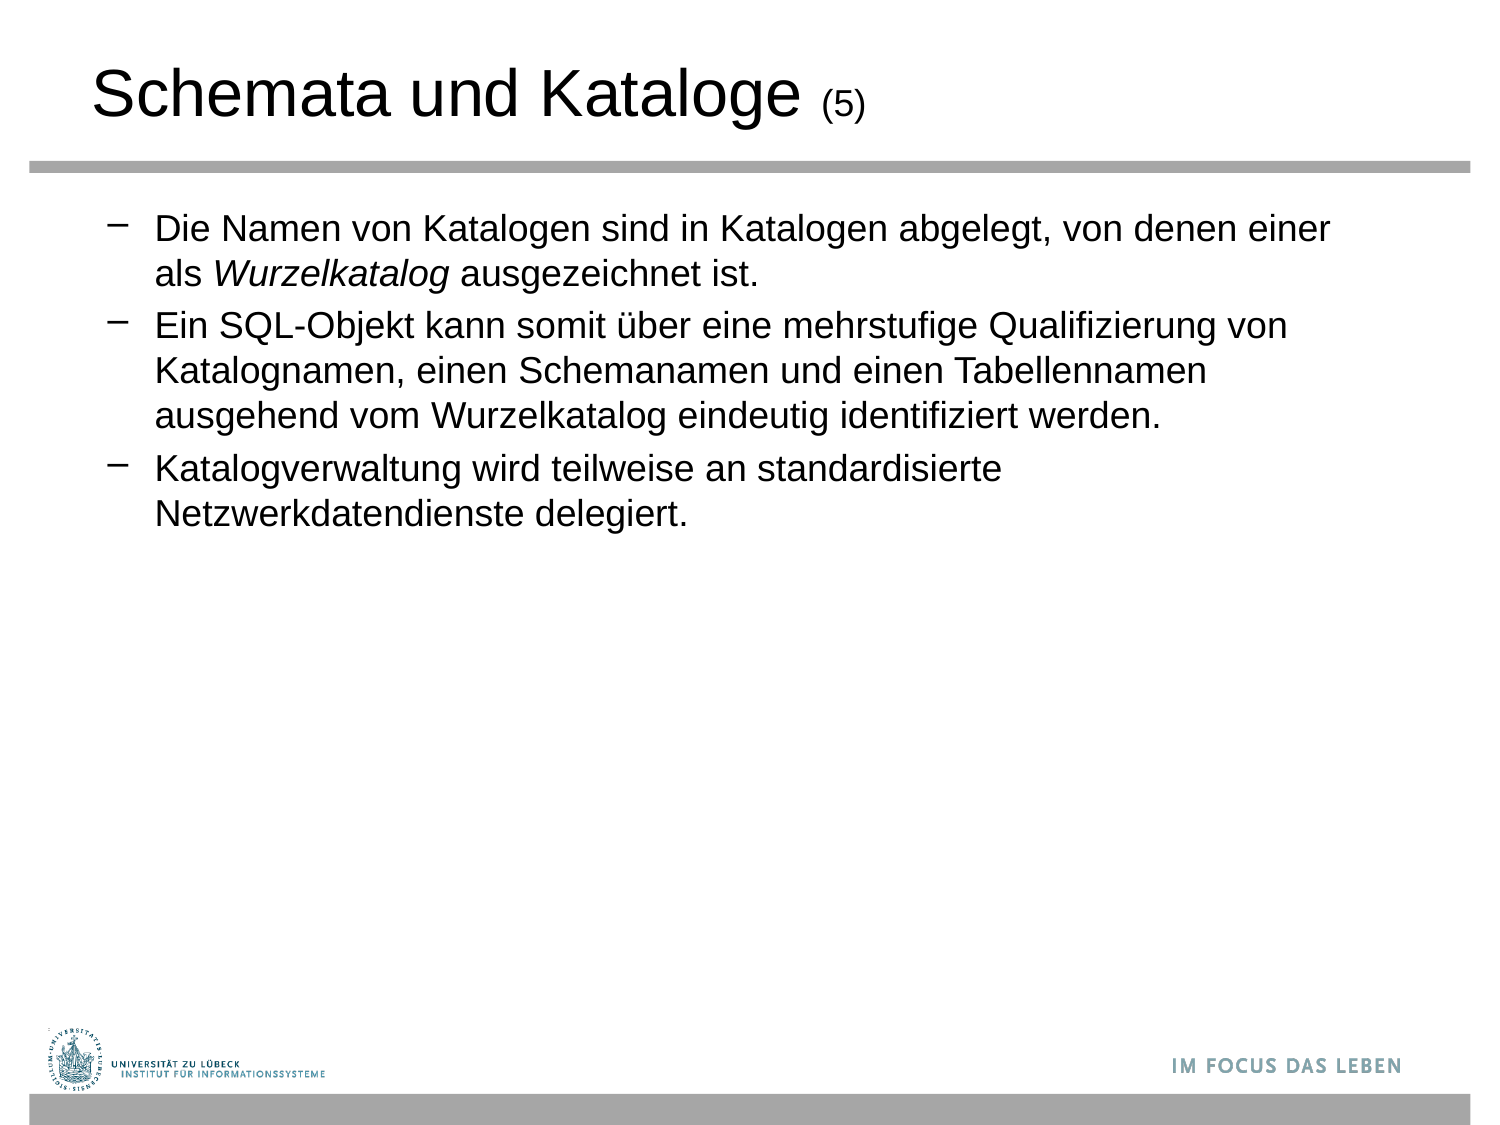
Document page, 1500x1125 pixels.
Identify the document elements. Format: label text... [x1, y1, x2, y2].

list Die Namen von Katalogen sind in Katalogen abgelegt, von denen einer als Wurzelkatalog ausgezeichnet ist. Ein SQL-Objekt kann somit über eine mehrstufige Qualifizierung von Katalognamen, einen Schemanamen und einen Tabellennamen ausgehend vom Wurzelkatalog eindeutig identifiziert werden. Katalogverwaltung wird teilweise an standardisierte Netzwerkdatendienste delegiert. [17, 196, 1368, 1012]
picture [1173, 1058, 1400, 1073]
title Schemata und Kataloge (5) [76, 42, 1427, 126]
